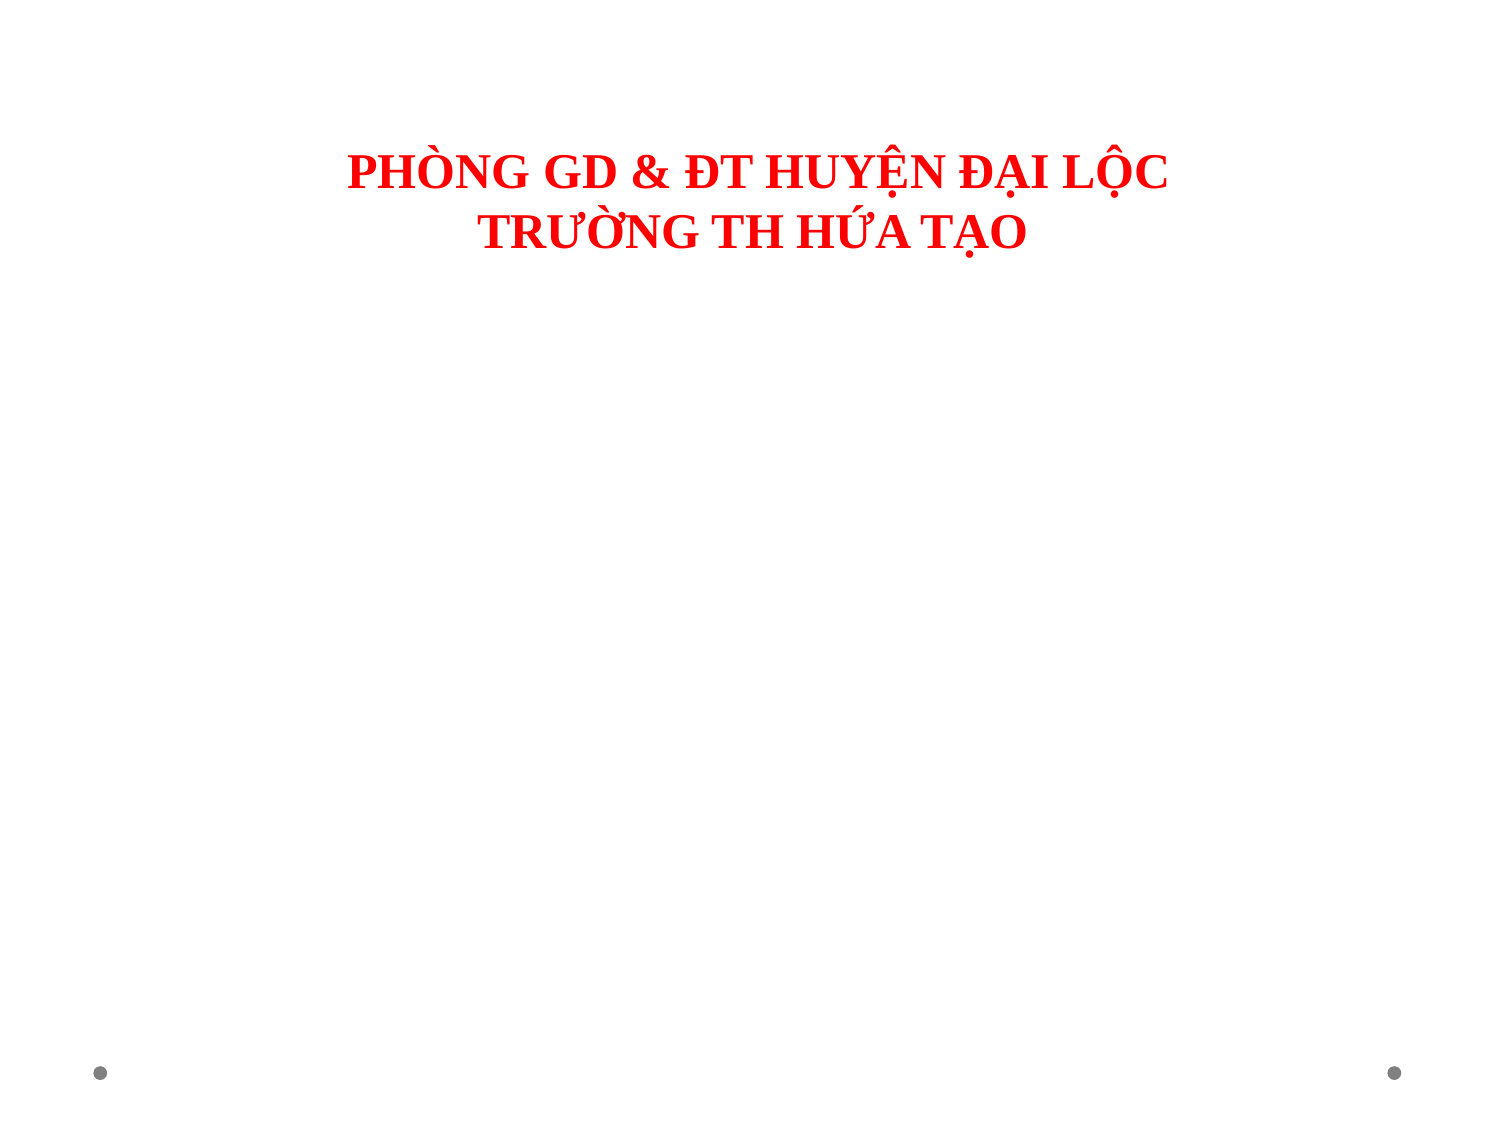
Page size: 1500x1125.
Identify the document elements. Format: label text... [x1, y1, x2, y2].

title PHÒNG GD & ĐT HUYỆN ĐẠI LỘC TRƯỜNG TH HỨA TẠO [121, 87, 1397, 266]
subtitle CHÀO MỪNG CÁC EM ĐẾN VỚI TIẾT HỌC GIÁO DỤC THỂ CHẤT GIÁO VIỆN THỰC HIỆN : TRẦN THỊ VINH [79, 962, 1363, 1125]
